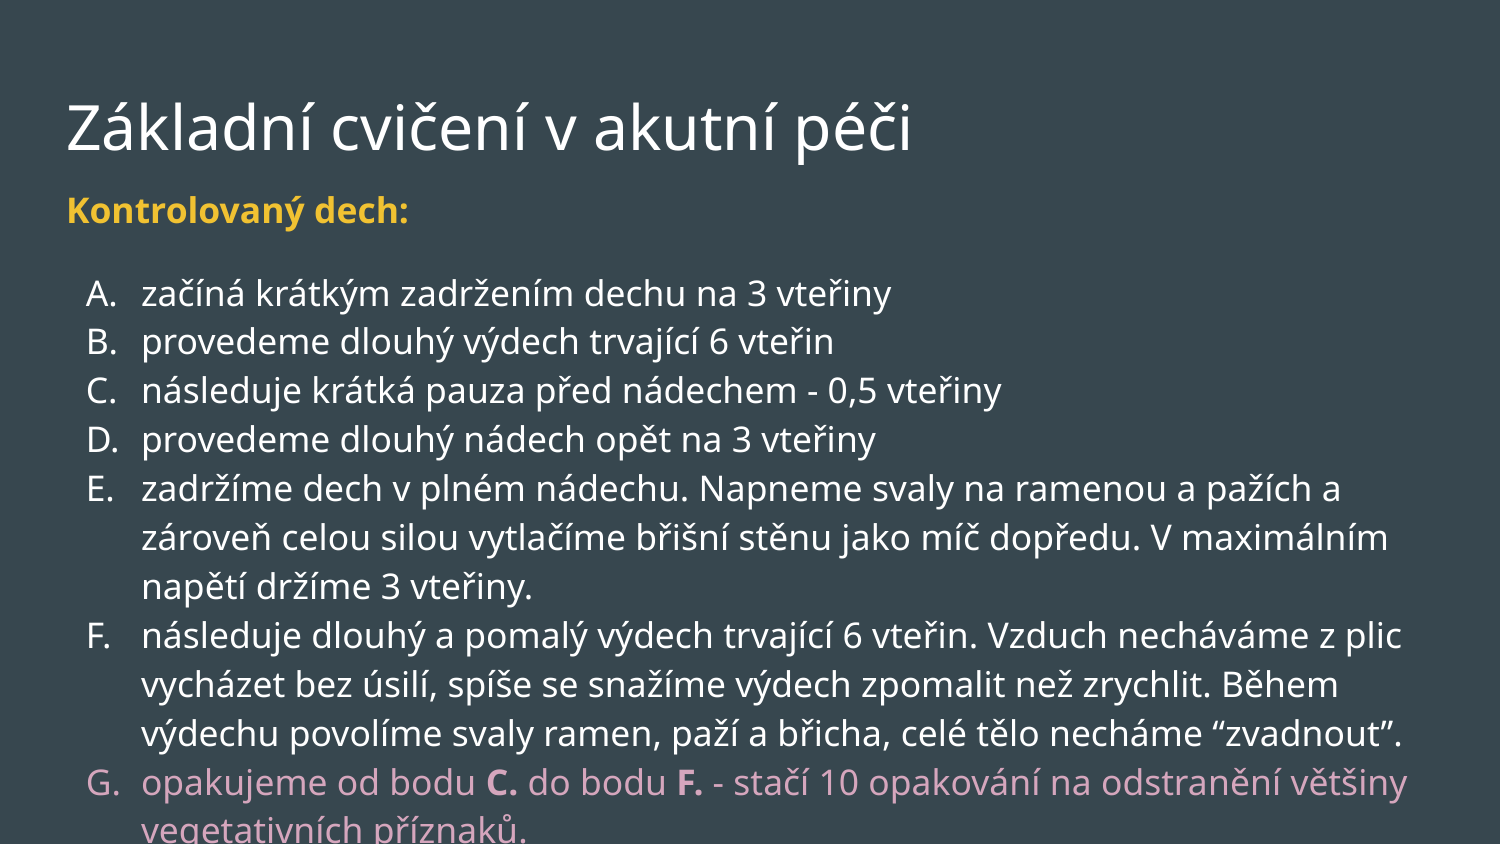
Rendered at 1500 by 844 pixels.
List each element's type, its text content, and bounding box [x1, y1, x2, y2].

title Základní cvičení v akutní péči [51, 72, 1449, 166]
list Kontrolovaný dech: začíná krátkým zadržením dechu na 3 vteřiny provedeme dlouhý výdech trvající 6 vteřin následuje krátká pauza před nádechem - 0,5 vteřiny provedeme dlouhý nádech opět na 3 vteřiny zadržíme dech v plném nádechu. Napneme svaly na ramenou a pažích a zároveň celou silou vytlačíme břišní stěnu jako míč dopředu. V maximálním napětí držíme 3 vteřiny. následuje dlouhý a pomalý výdech trvající 6 vteřin. Vzduch necháváme z plic vycházet bez úsilí, spíše se snažíme výdech zpomalit než zrychlit. Během výdechu povolíme svaly ramen, paží a břicha, celé tělo necháme “zvadnout”. opakujeme od bodu C. do bodu F. - stačí 10 opakování na odstranění většiny vegetativních příznaků. [51, 166, 1449, 750]
